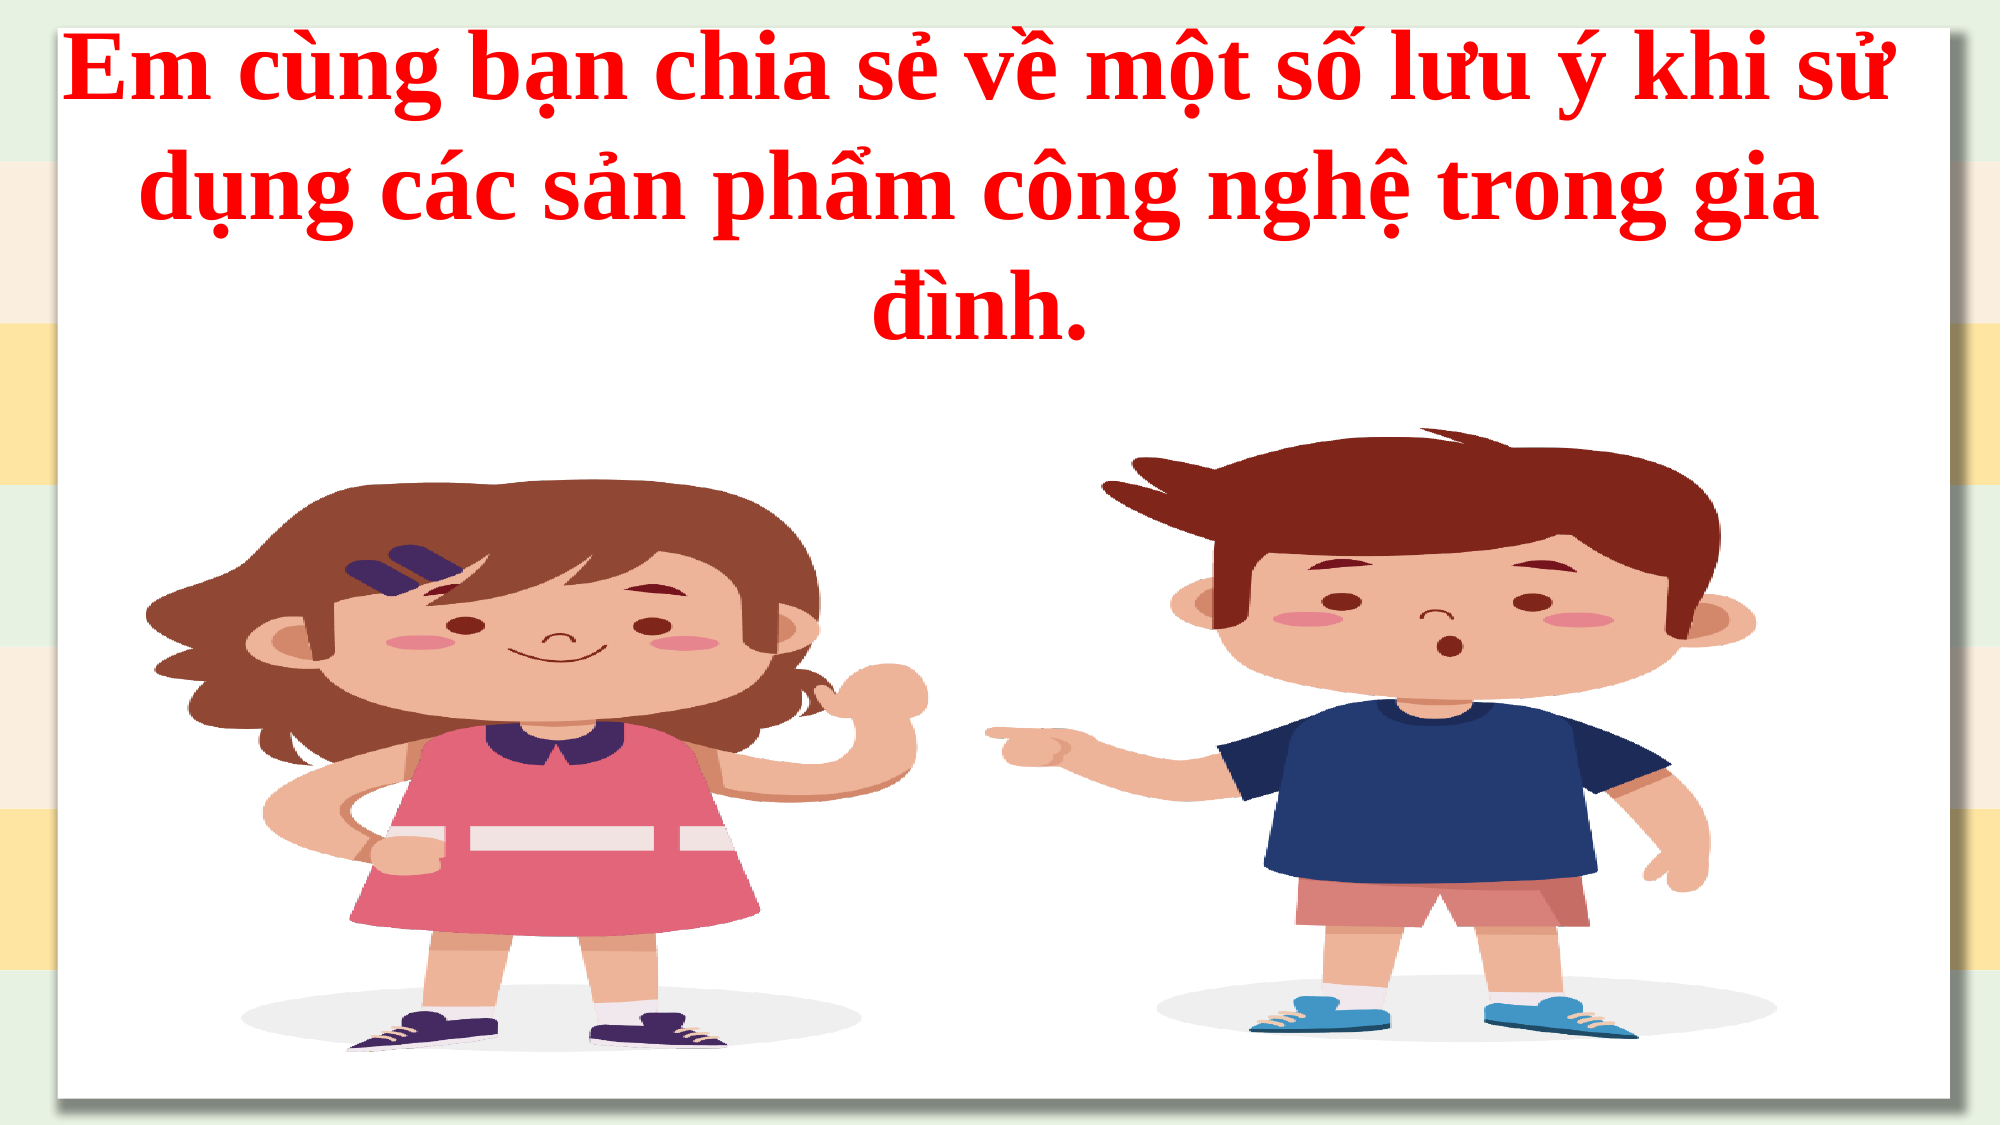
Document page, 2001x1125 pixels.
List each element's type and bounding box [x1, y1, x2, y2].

picture [146, 428, 1777, 1052]
text_box [0, 0, 2000, 1125]
